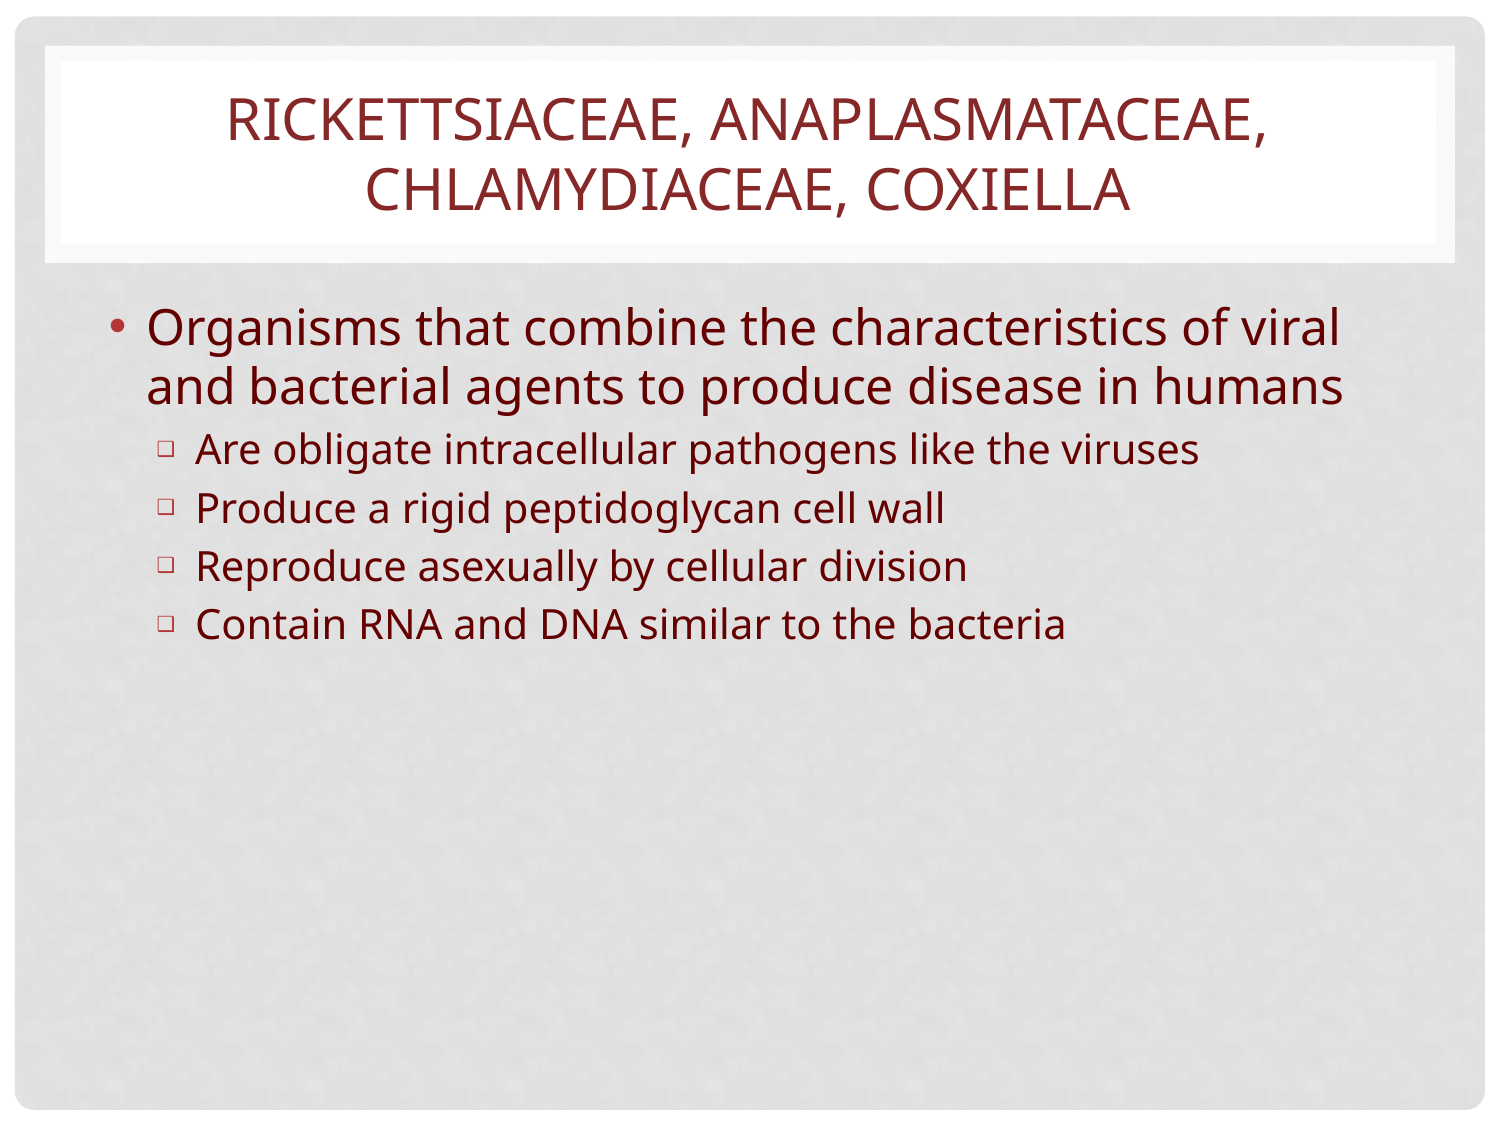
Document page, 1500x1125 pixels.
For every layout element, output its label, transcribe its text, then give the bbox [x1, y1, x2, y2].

title RICKETTSIACEAE, ANAPLASMATACEAE, CHLAMYDIACEAE, COXIELLA [69, 66, 1425, 238]
picture [14, 16, 1485, 1110]
list Organisms that combine the characteristics of viral and bacterial agents to produce disease in humans Are obligate intracellular pathogens like the viruses Produce a rigid peptidoglycan cell wall Reproduce asexually by cellular division Contain RNA and DNA similar to the bacteria [75, 287, 1425, 1005]
